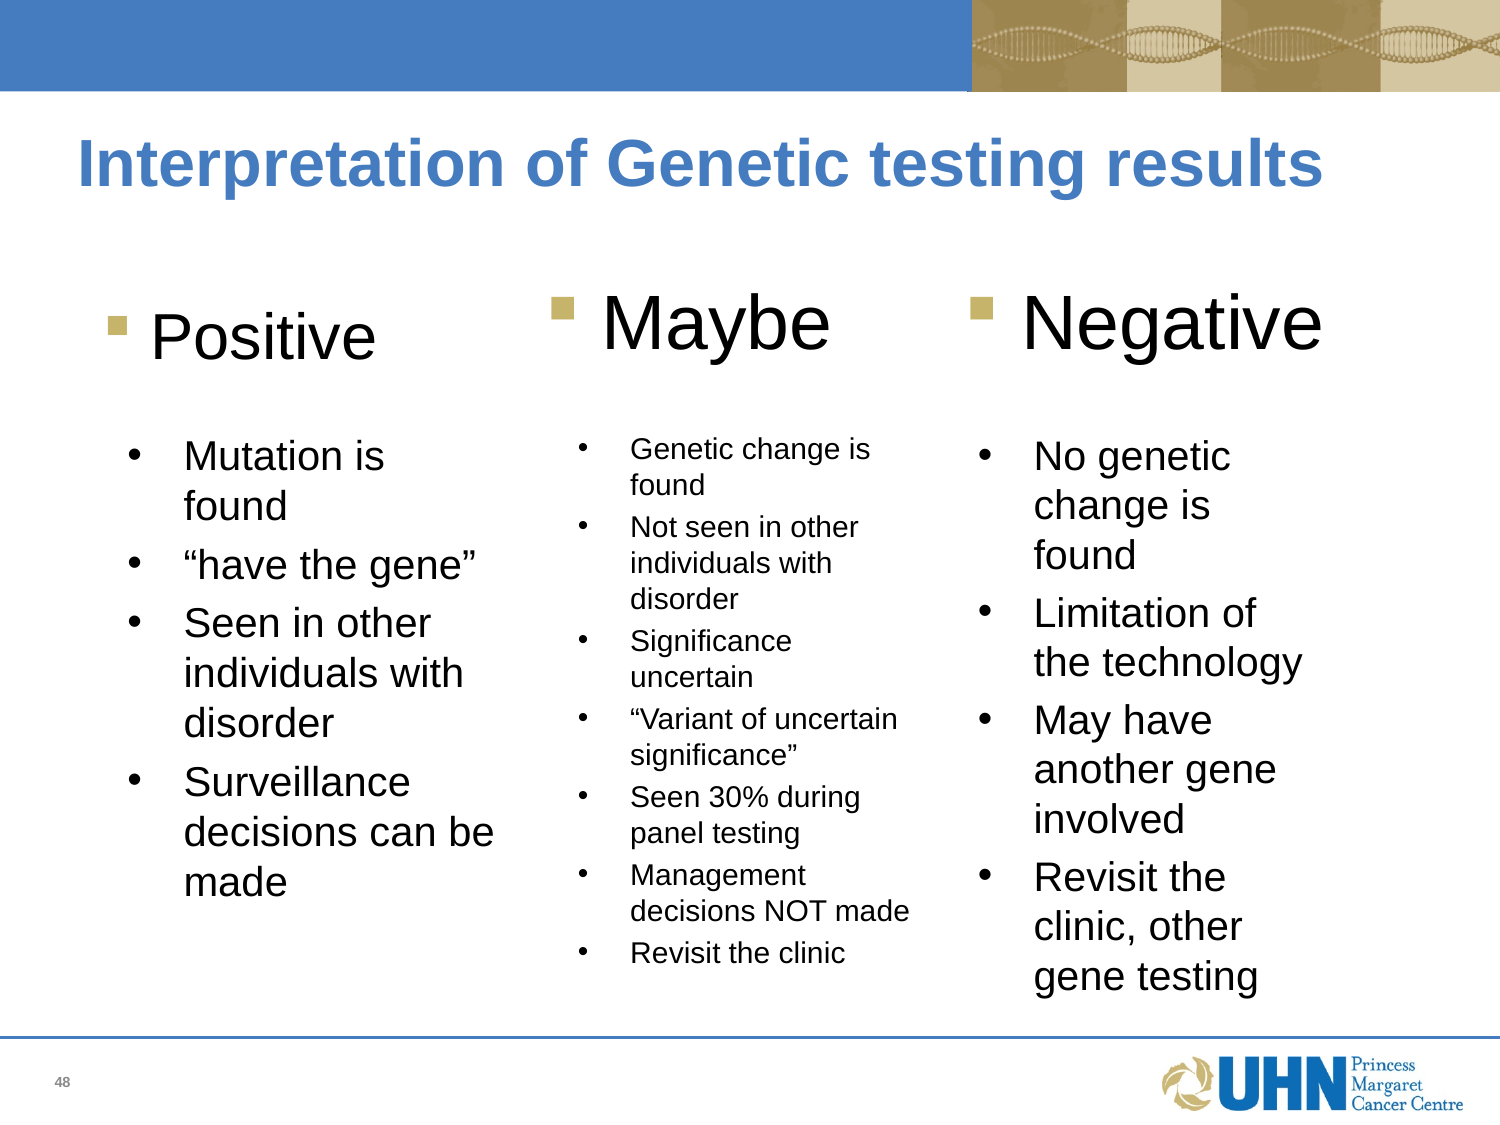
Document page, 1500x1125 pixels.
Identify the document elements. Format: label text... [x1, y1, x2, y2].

text_box No genetic change is found Limitation of the technology May have another gene involved Revisit the clinic, other gene testing [963, 421, 1324, 1011]
text_box Positive [87, 287, 451, 382]
title Interpretation of Genetic testing results [62, 112, 1360, 203]
text_box Maybe [530, 264, 892, 360]
picture [1162, 1056, 1463, 1111]
text_box Negative [949, 264, 1400, 382]
text_box Genetic change is found Not seen in other individuals with disorder Significance uncertain “Variant of uncertain significance” Seen 30% during panel testing Management decisions NOT made Revisit the clinic [563, 421, 926, 1011]
slide_number 48 [37, 1051, 88, 1112]
picture [972, 0, 1500, 92]
text_box Mutation is found “have the gene” Seen in other individuals with disorder Surveillance decisions can be made [112, 421, 514, 1011]
